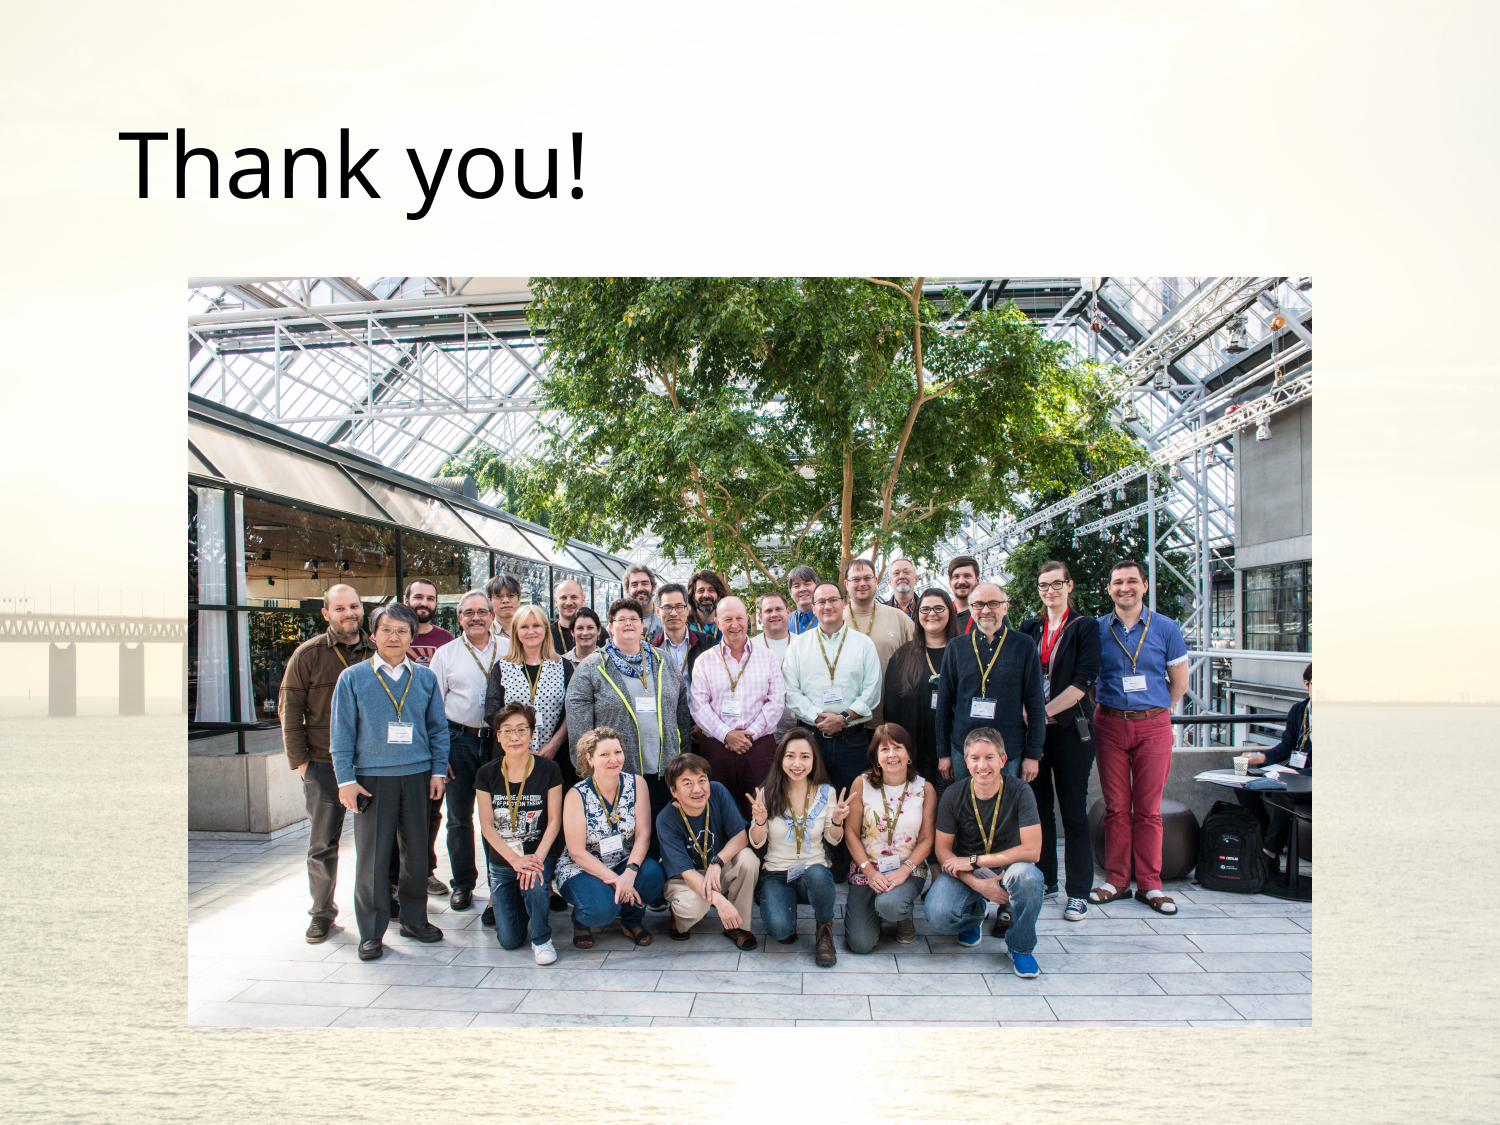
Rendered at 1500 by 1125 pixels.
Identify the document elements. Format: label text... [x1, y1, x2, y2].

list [188, 277, 1312, 1027]
title Thank you! [103, 59, 1397, 278]
